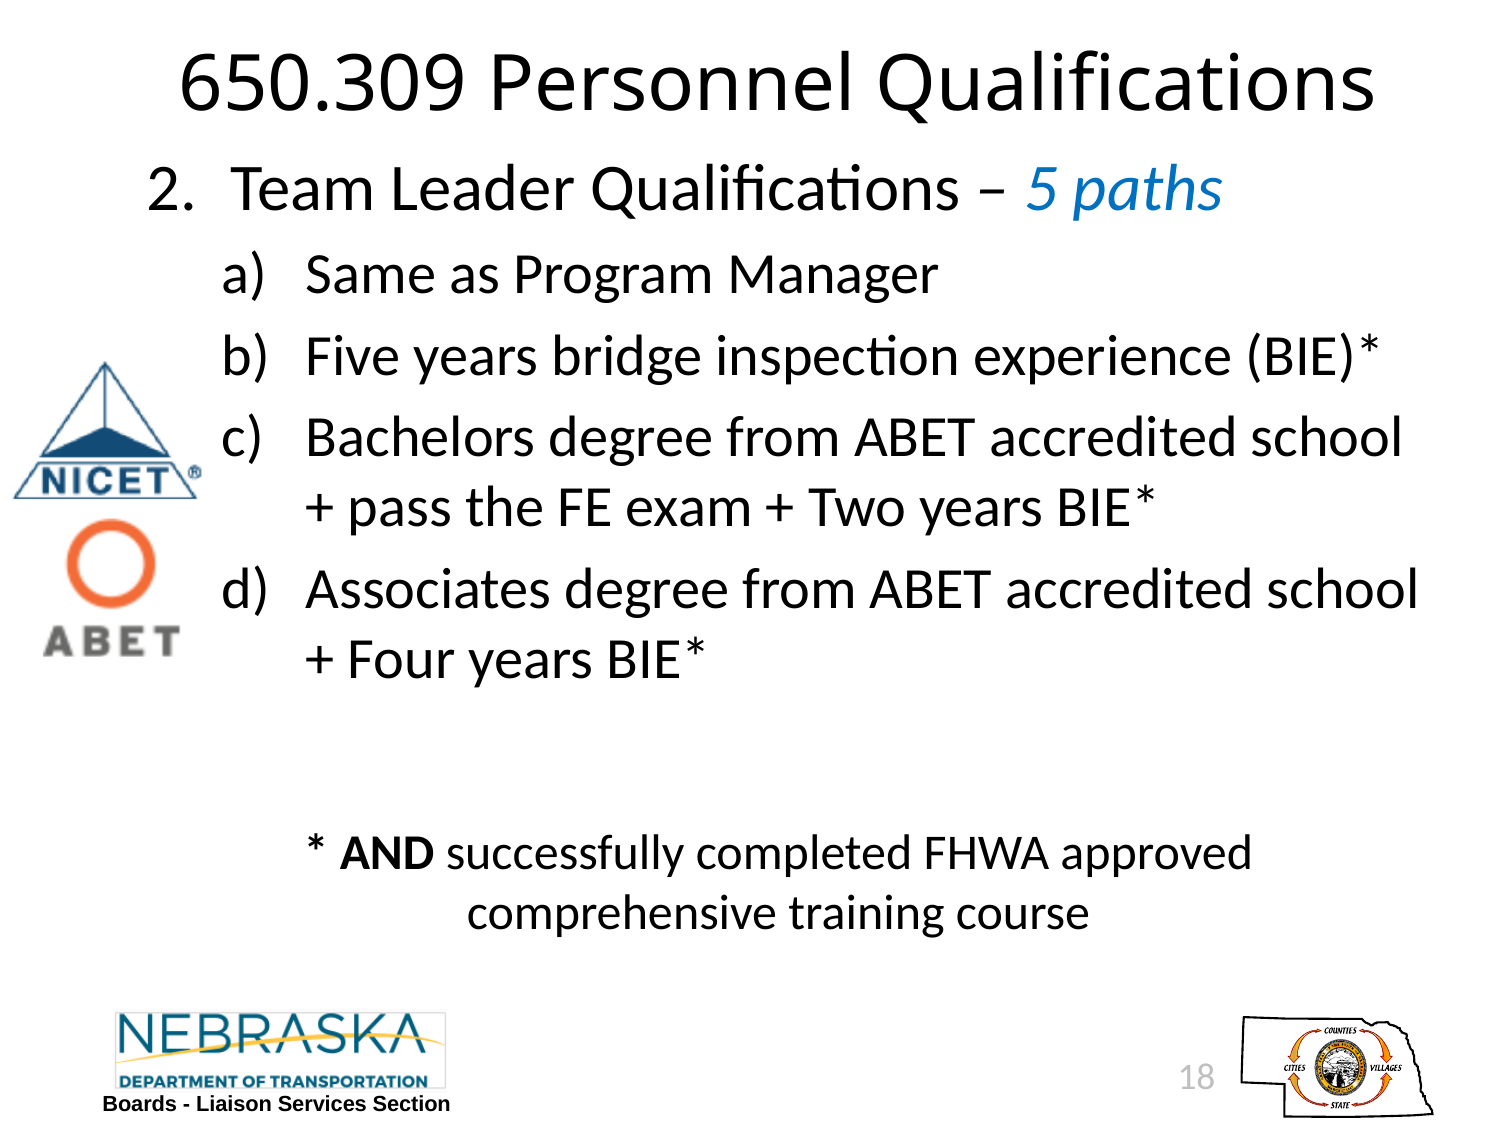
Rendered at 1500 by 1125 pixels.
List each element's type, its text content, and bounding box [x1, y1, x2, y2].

text_box 650.309 Personnel Qualifications [131, 25, 1426, 135]
text_box * AND successfully completed FHWA approved comprehensive training course [131, 811, 1426, 947]
text_box Team Leader Qualifications – 5 paths Same as Program Manager Five years bridge inspection experience (BIE)* Bachelors degree from ABET accredited school + pass the FE exam + Two years BIE* Associates degree from ABET accredited school + Four years BIE* [131, 135, 1447, 833]
text_box 18 [892, 1044, 1231, 1105]
picture [7, 358, 204, 668]
picture [113, 1009, 447, 1093]
